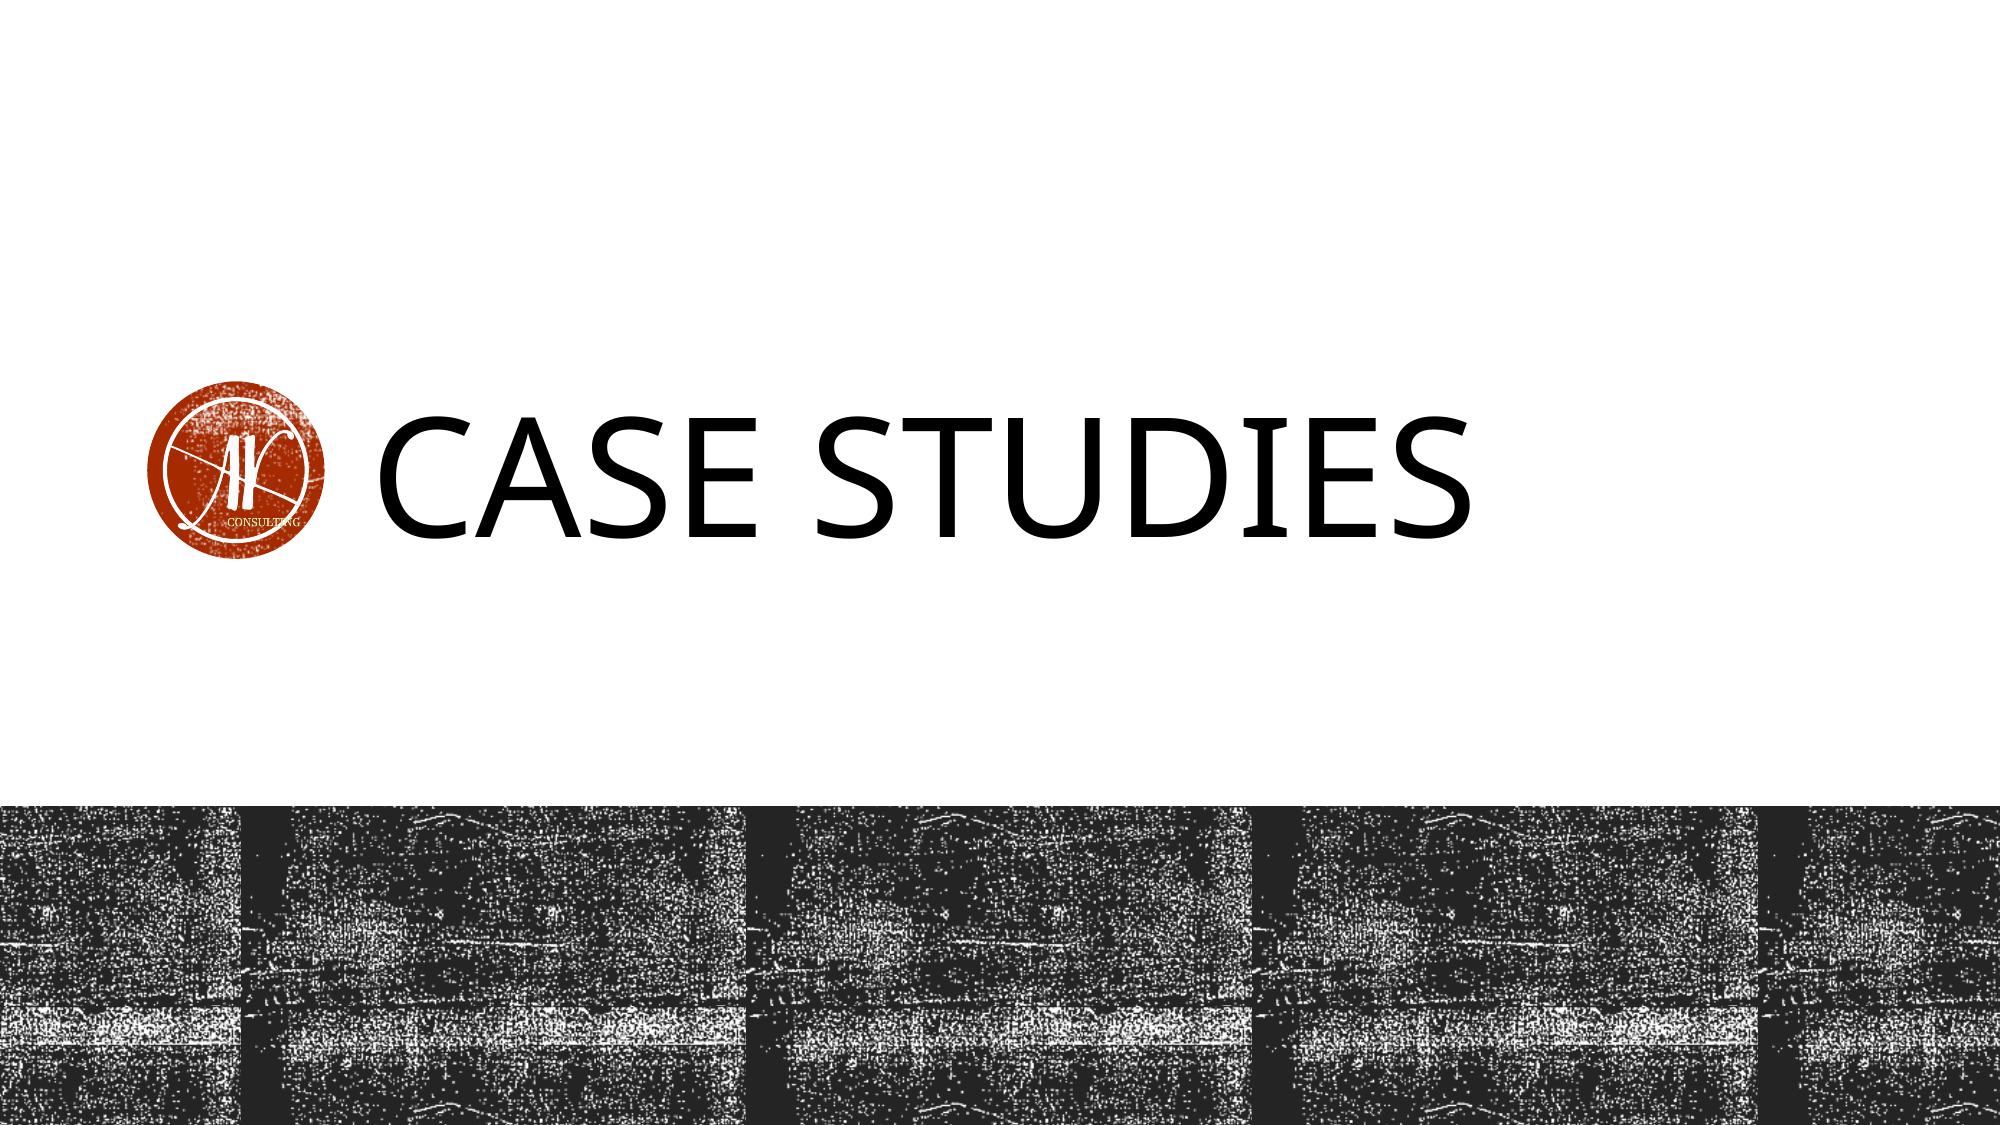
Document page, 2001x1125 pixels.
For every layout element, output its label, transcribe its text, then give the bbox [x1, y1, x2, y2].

picture [168, 408, 310, 550]
title CASE STUDIES [355, 201, 1878, 779]
